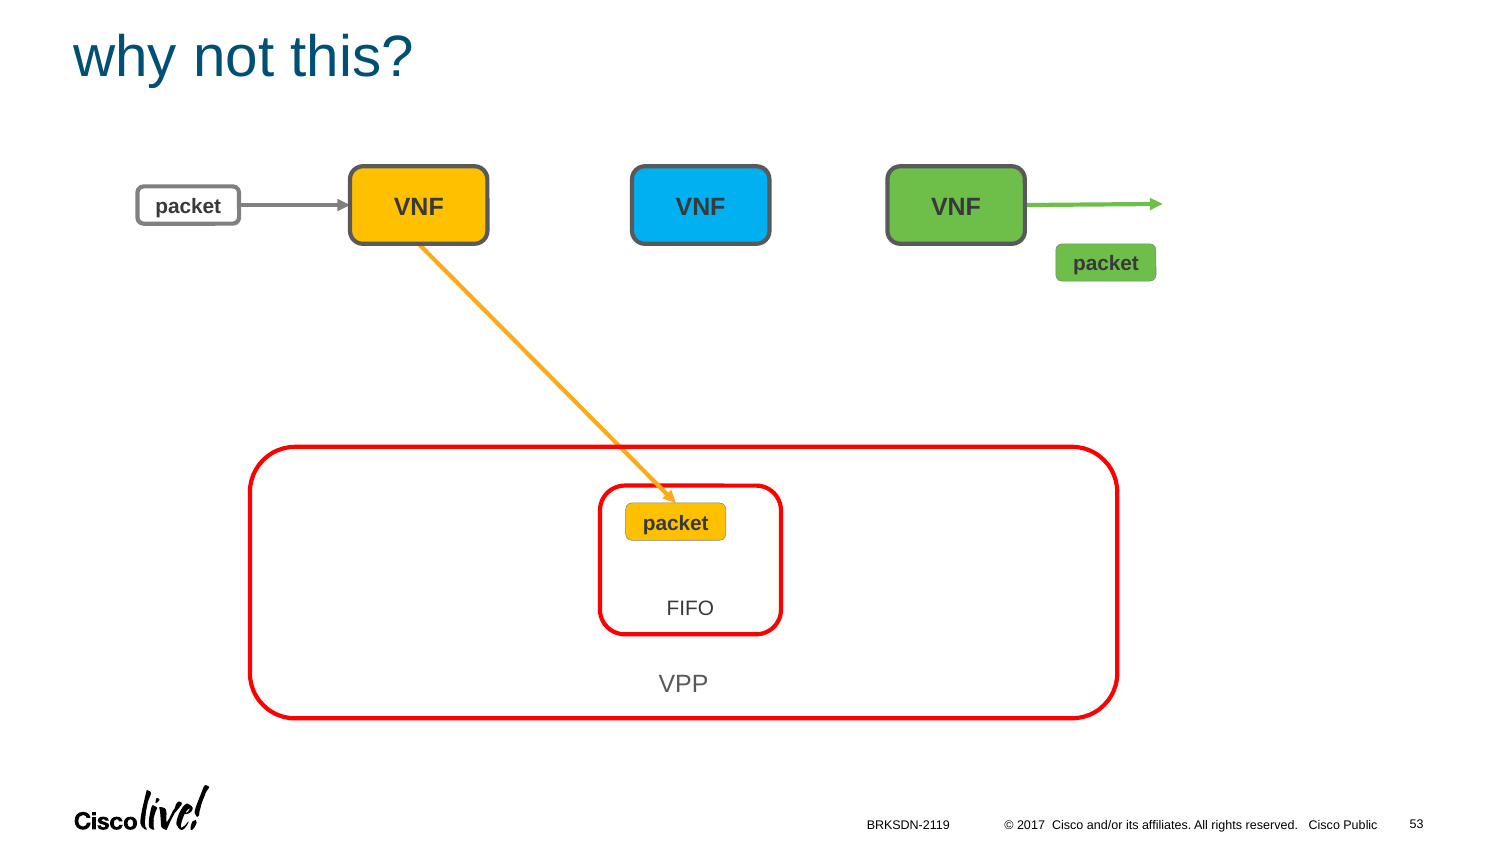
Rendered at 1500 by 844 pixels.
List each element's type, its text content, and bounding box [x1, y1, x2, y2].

title why not this? [58, 25, 1455, 97]
footer BRKSDN-2119 [856, 811, 975, 838]
text_box packet [135, 184, 242, 226]
text_box packet [1053, 241, 1159, 284]
slide_number 53 [1379, 801, 1439, 844]
text_box packet [623, 500, 728, 543]
text_box VNF [629, 164, 772, 246]
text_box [418, 243, 677, 504]
text_box VNF [347, 164, 490, 246]
text_box VPP [247, 444, 1120, 721]
text_box VNF [885, 164, 1027, 246]
